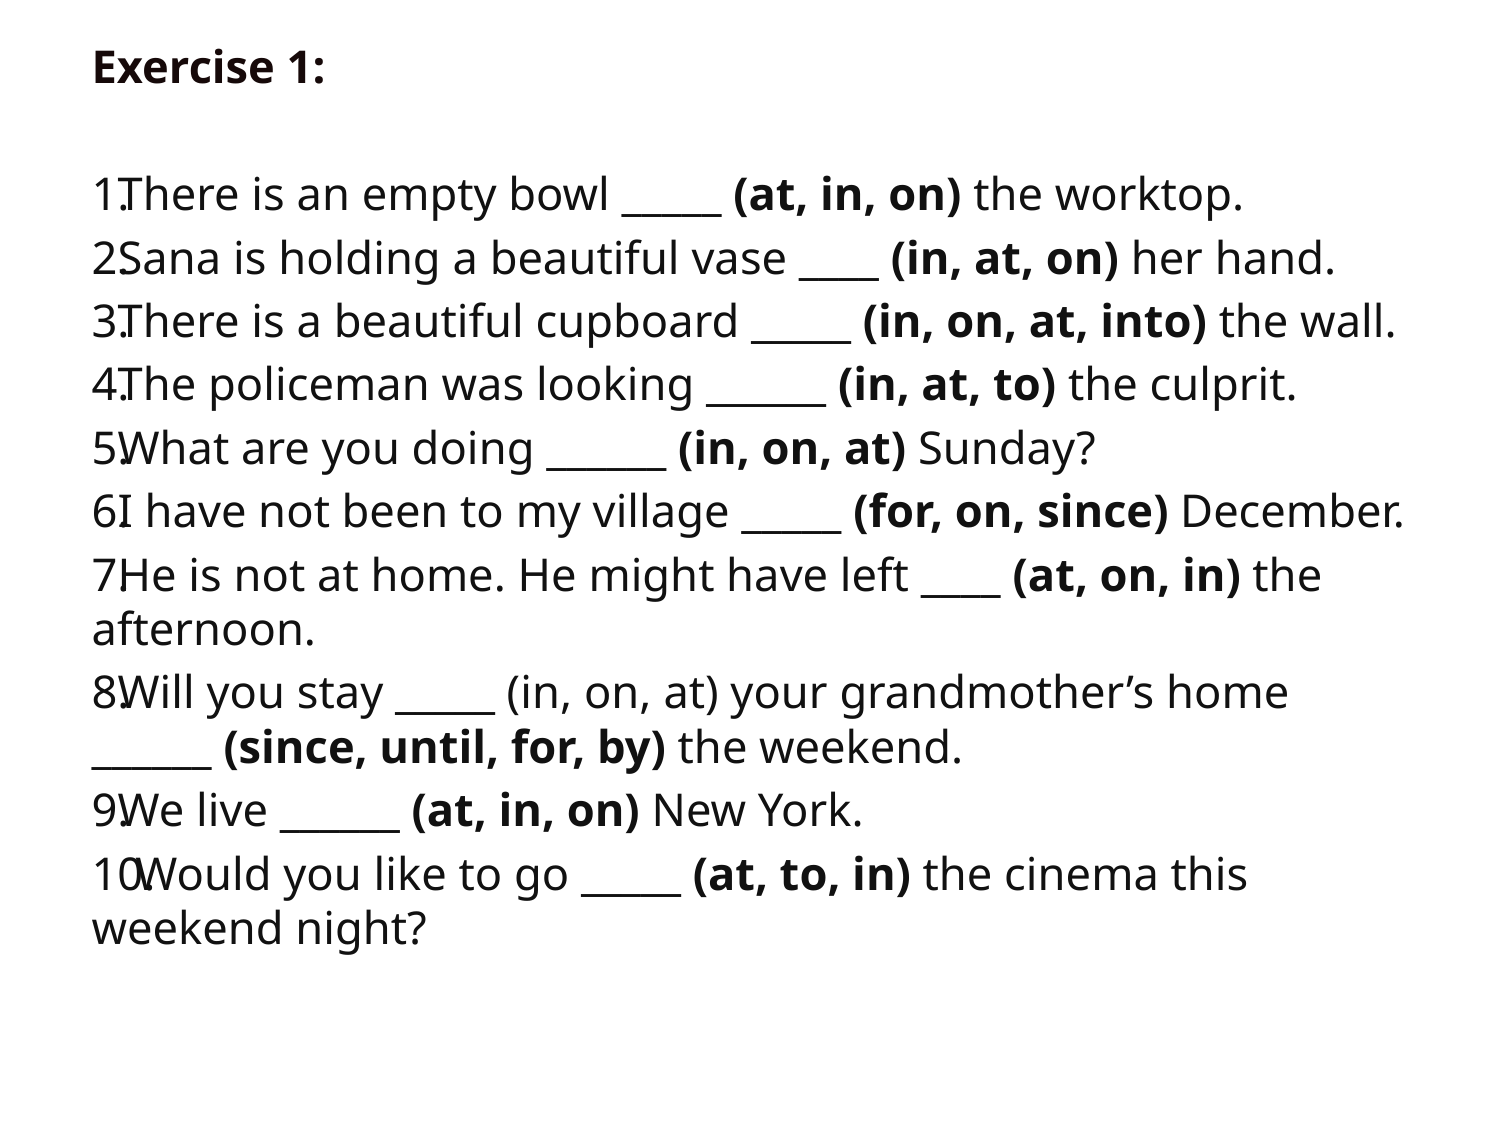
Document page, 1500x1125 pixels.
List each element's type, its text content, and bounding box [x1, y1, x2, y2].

subtitle Exercise 1: There is an empty bowl _____ (at, in, on) the worktop. Sana is holding a beautiful vase ____ (in, at, on) her hand. There is a beautiful cupboard _____ (in, on, at, into) the wall. The policeman was looking ______ (in, at, to) the culprit. What are you doing ______ (in, on, at) Sunday? I have not been to my village _____ (for, on, since) December. He is not at home. He might have left ____ (at, on, in) the afternoon. Will you stay _____ (in, on, at) your grandmother’s home ______ (since, until, for, by) the weekend. We live ______ (at, in, on) New York. Would you like to go _____ (at, to, in) the cinema this weekend night? [76, 30, 1424, 1000]
